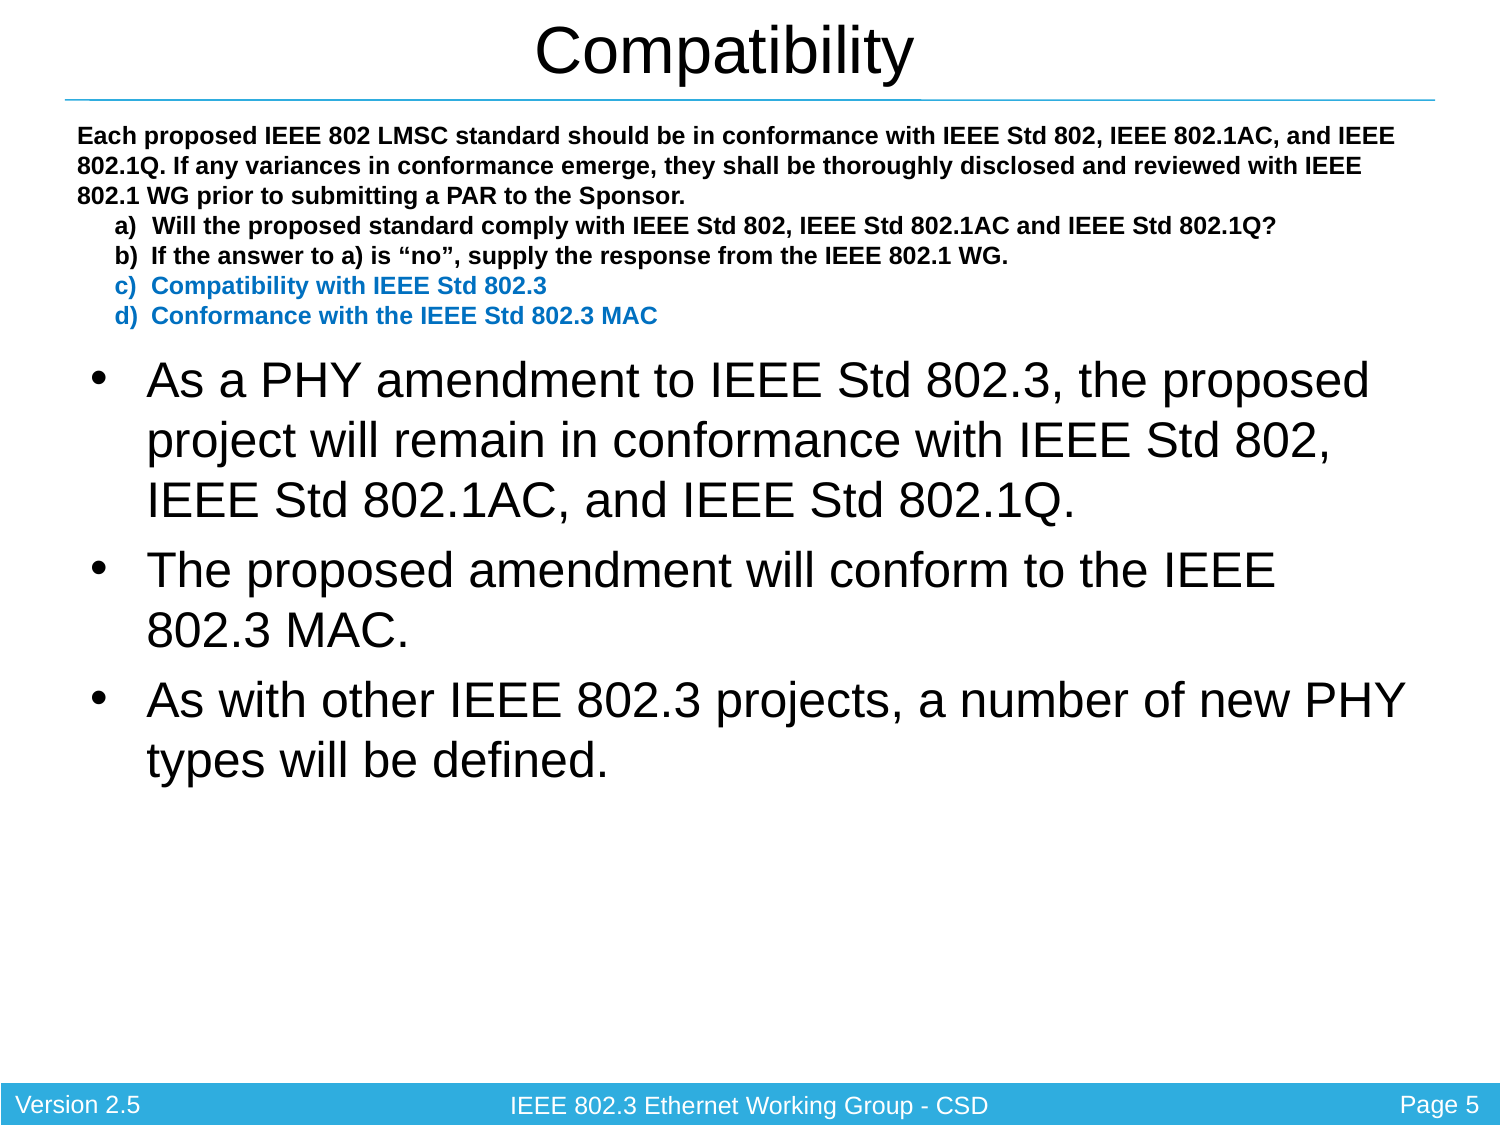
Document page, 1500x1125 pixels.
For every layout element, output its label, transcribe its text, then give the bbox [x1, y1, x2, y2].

list As a PHY amendment to IEEE Std 802.3, the proposed project will remain in conformance with IEEE Std 802, IEEE Std 802.1AC, and IEEE Std 802.1Q. The proposed amendment will conform to the IEEE 802.3 MAC. As with other IEEE 802.3 projects, a number of new PHY types will be defined. [75, 339, 1425, 1075]
